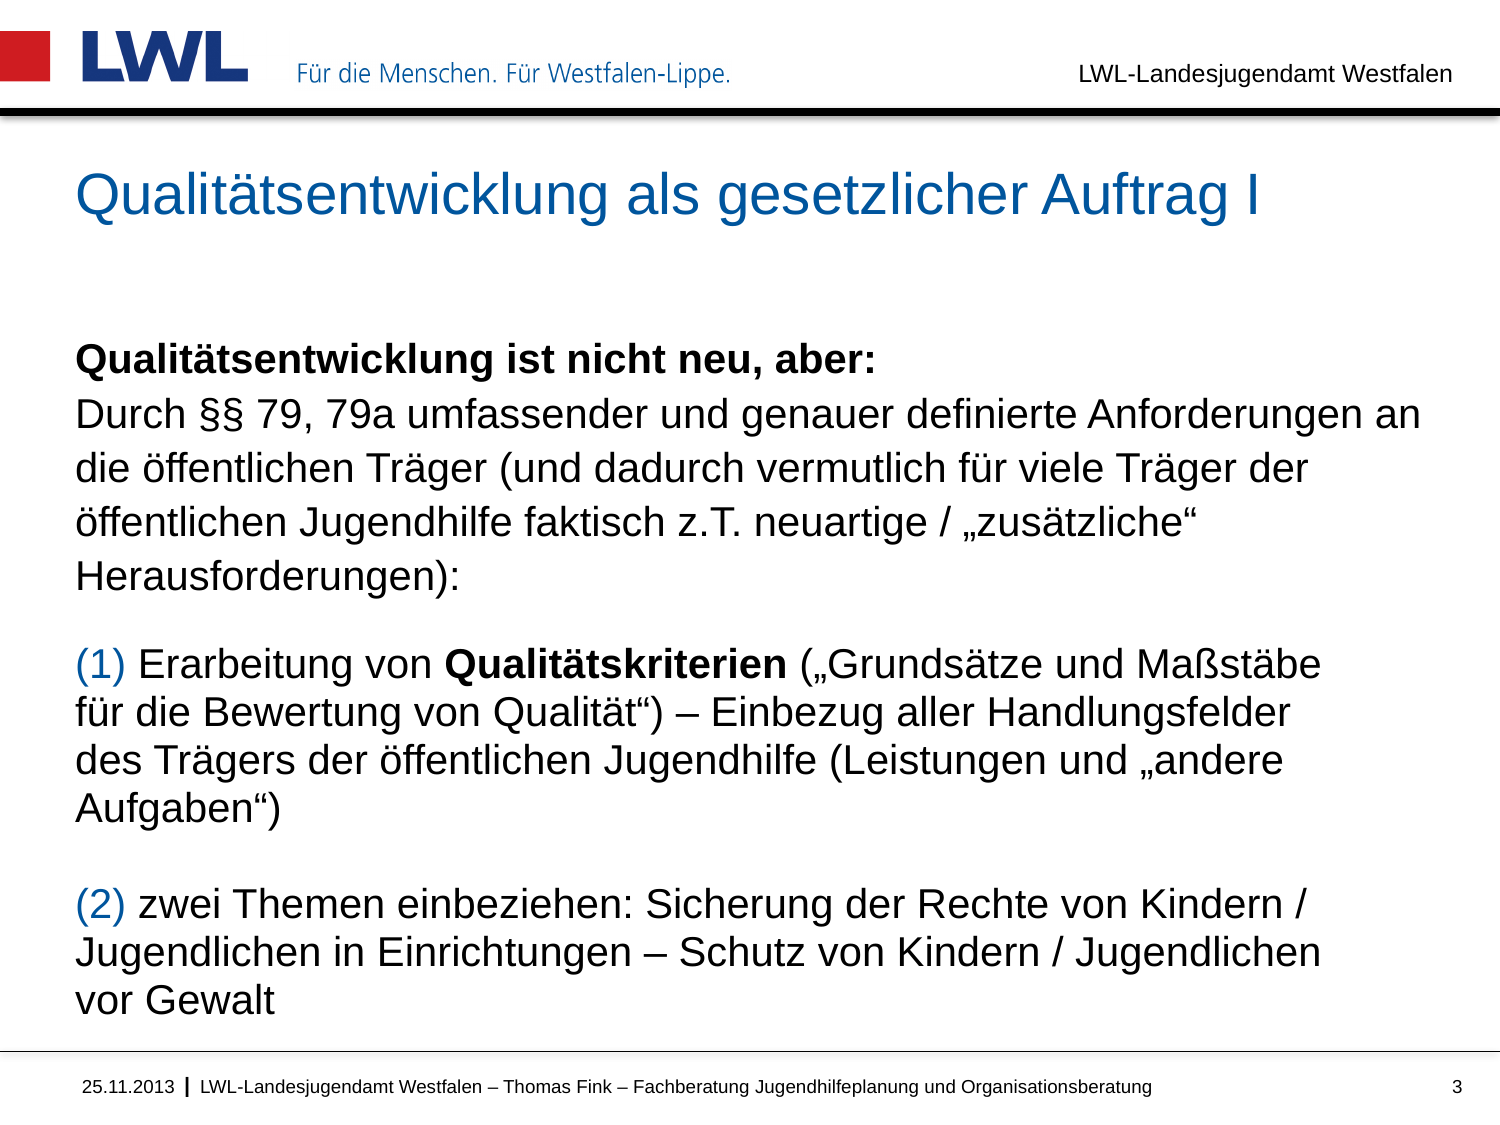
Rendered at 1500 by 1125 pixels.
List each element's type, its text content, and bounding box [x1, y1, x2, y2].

title Qualitätsentwicklung als gesetzlicher Auftrag I [75, 159, 1455, 312]
slide_number 3 [1387, 1074, 1463, 1108]
picture [294, 59, 732, 91]
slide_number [62, 1074, 175, 1108]
list Qualitätsentwicklung ist nicht neu, aber: Durch §§ 79, 79a umfassender und genauer definierte Anforderungen an die öffentlichen Träger (und dadurch vermutlich für viele Träger der öffentlichen Jugendhilfe faktisch z.T. neuartige / „zusätzliche“ Herausforderungen): [75, 328, 1455, 610]
picture [82, 31, 290, 82]
list (1) Erarbeitung von Qualitätskriterien („Grundsätze und Maßstäbe für die Bewertung von Qualität“) – Einbezug aller Handlungsfelder des Trägers der öffentlichen Jugendhilfe (Leistungen und „andere Aufgaben“) (2) zwei Themen einbeziehen: Sicherung der Rechte von Kindern / Jugendlichen in Einrichtungen – Schutz von Kindern / Jugendlichen vor Gewalt [75, 639, 1353, 1018]
footer LWL-Landesjugendamt Westfalen – Thomas Fink – Fachberatung Jugendhilfeplanung und Organisationsberatung [200, 1074, 1288, 1108]
